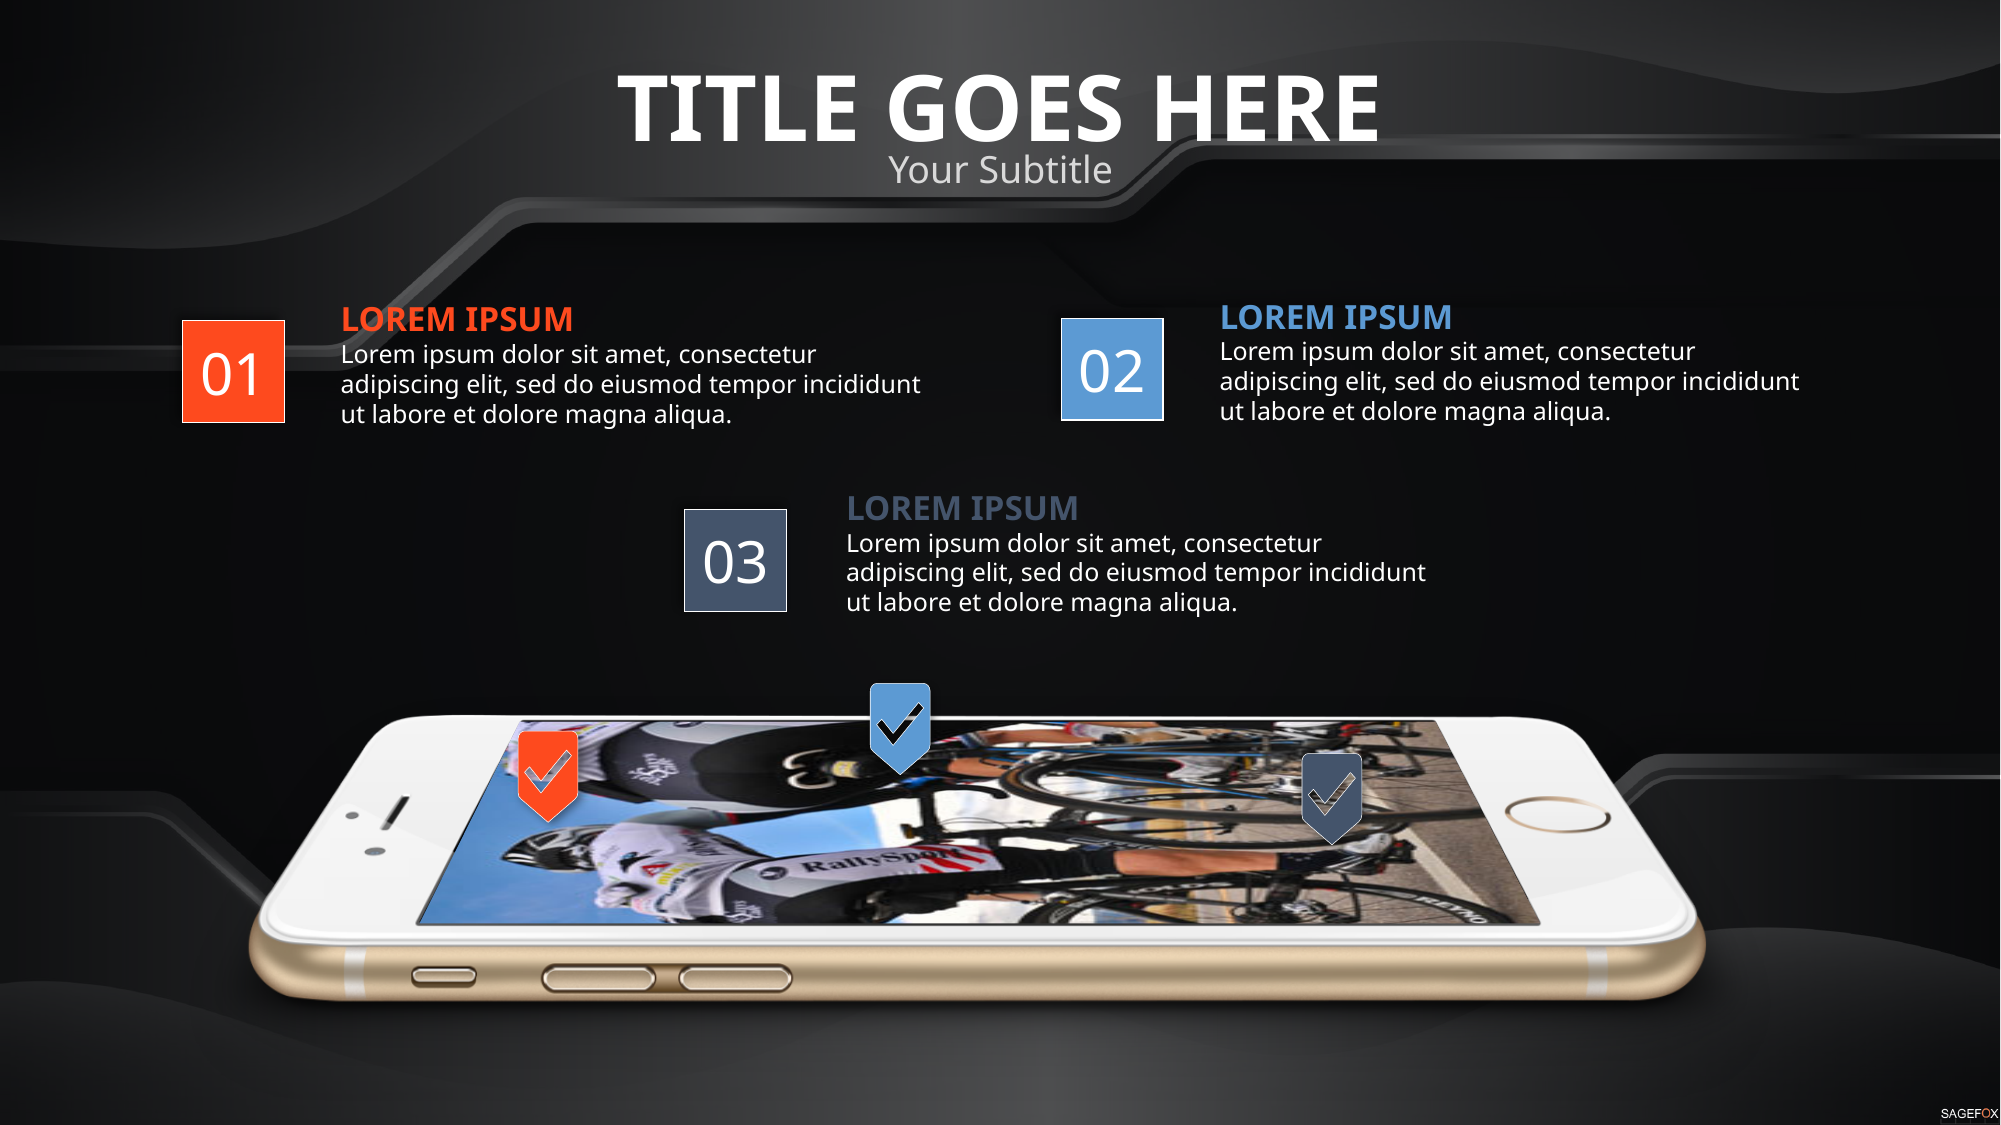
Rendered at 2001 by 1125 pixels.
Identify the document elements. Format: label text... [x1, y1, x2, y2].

text_box LOREM IPSUM Lorem ipsum dolor sit amet, consectetur adipiscing elit, sed do eiusmod tempor incididunt ut labore et dolore magna aliqua. [836, 482, 1442, 560]
picture [0, 0, 2001, 1125]
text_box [548, 42, 1452, 199]
text_box 01 [181, 320, 285, 424]
text_box 02 [1060, 317, 1164, 421]
text_box LOREM IPSUM Lorem ipsum dolor sit amet, consectetur adipiscing elit, sed do eiusmod tempor incididunt ut labore et dolore magna aliqua. [1209, 290, 1815, 431]
text_box 03 [683, 508, 787, 560]
text_box LOREM IPSUM Lorem ipsum dolor sit amet, consectetur adipiscing elit, sed do eiusmod tempor incididunt ut labore et dolore magna aliqua. [330, 293, 937, 434]
